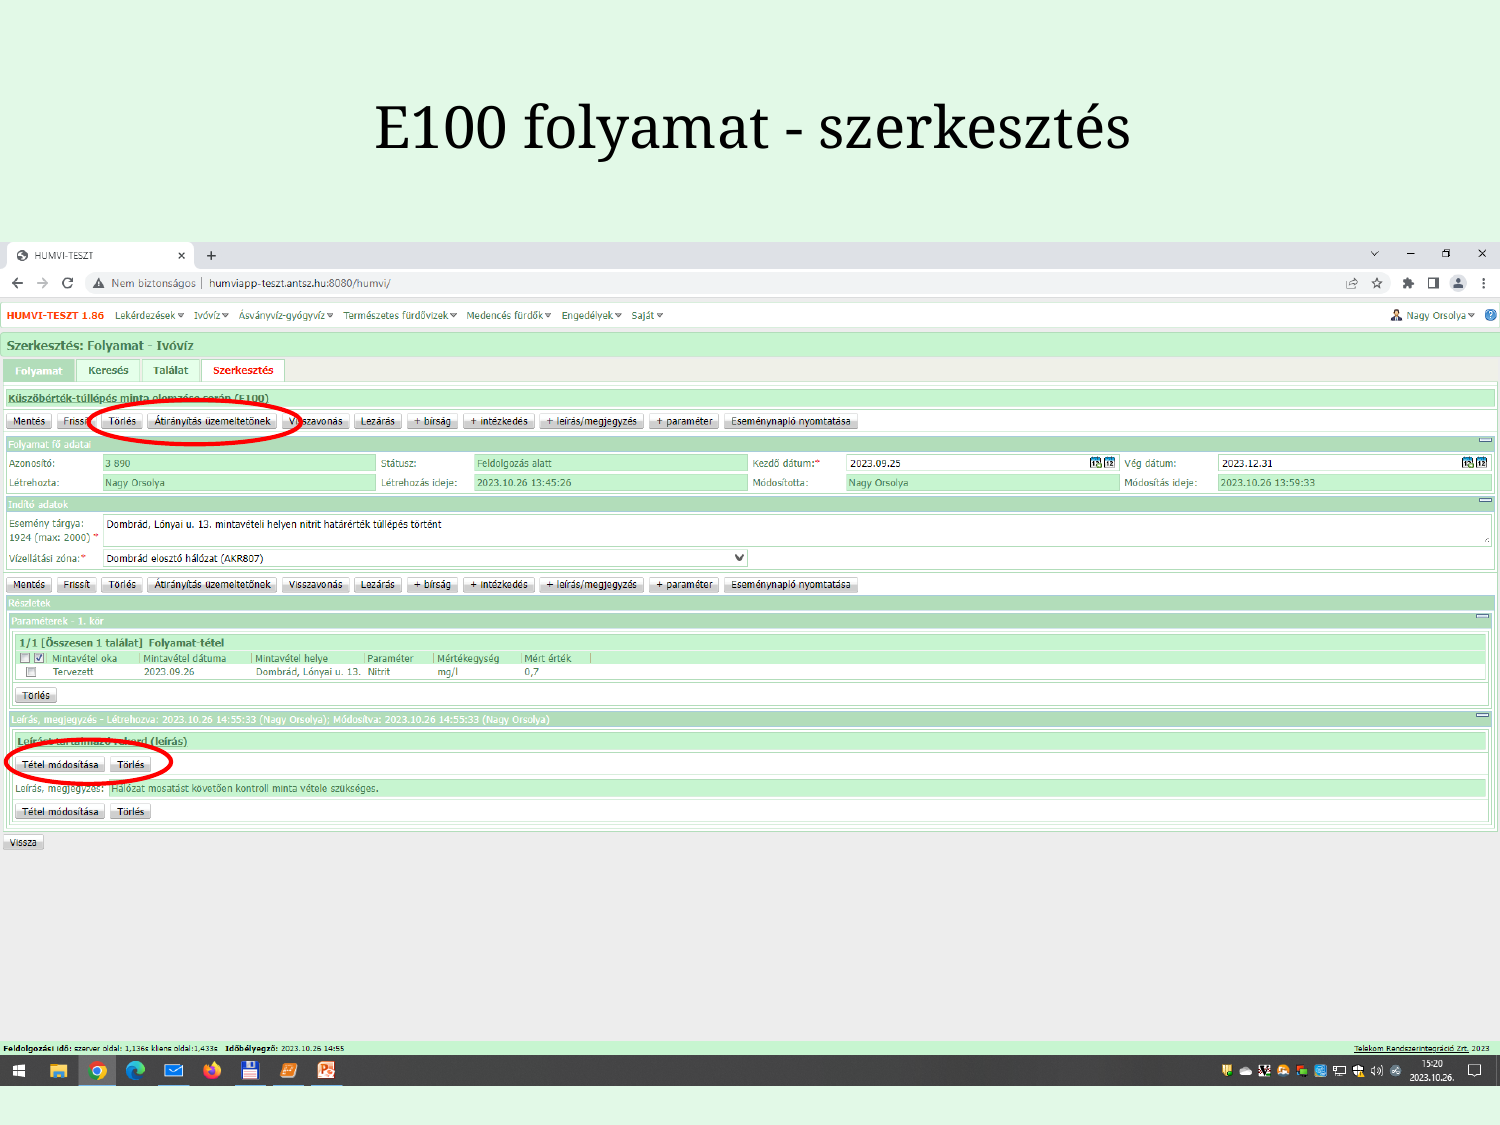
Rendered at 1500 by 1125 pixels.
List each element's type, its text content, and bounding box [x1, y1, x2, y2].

title E100 folyamat - szerkesztés [53, 42, 1454, 168]
picture [0, 241, 1500, 1087]
